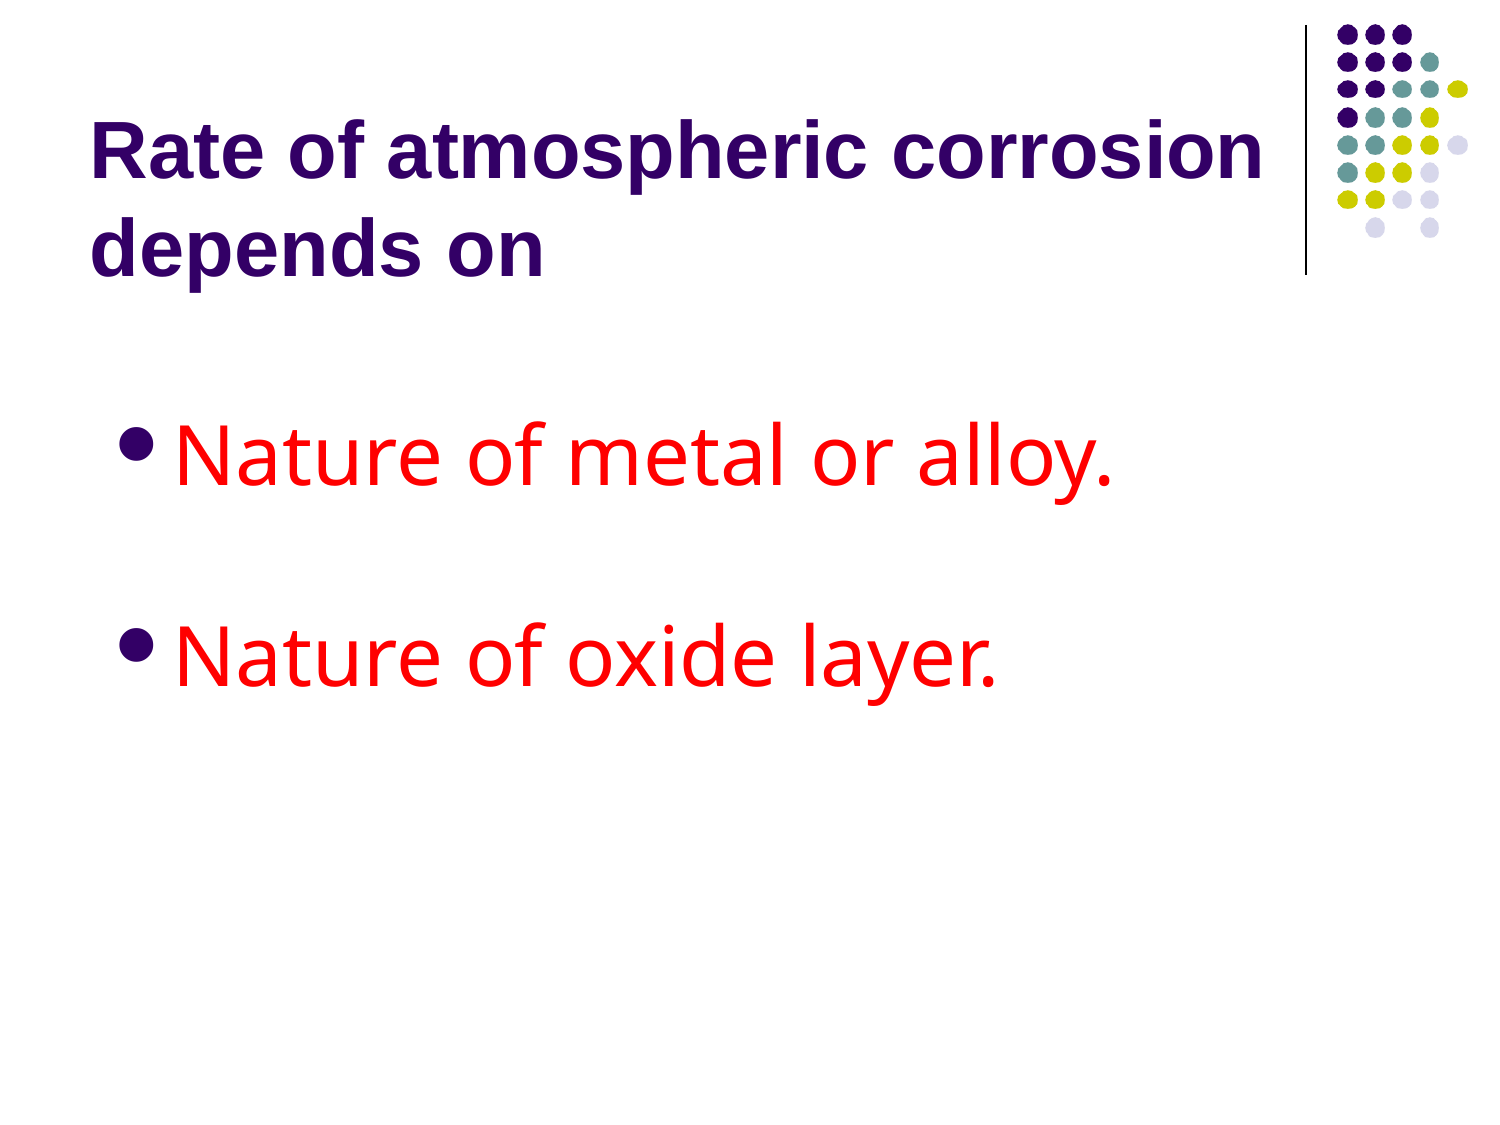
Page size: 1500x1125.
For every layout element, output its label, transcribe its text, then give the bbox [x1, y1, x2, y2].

picture [1447, 80, 1468, 98]
picture [1420, 135, 1439, 155]
picture [1420, 217, 1439, 238]
picture [1420, 80, 1439, 98]
picture [1420, 107, 1439, 128]
picture [1447, 135, 1468, 155]
picture [1337, 24, 1358, 45]
picture [1392, 24, 1412, 45]
picture [1420, 162, 1439, 183]
title Rate of atmospheric corrosion depends on [87, 50, 1412, 293]
text_box Nature of metal or alloy. Nature of oxide layer. [112, 399, 1375, 703]
picture [1420, 52, 1439, 72]
picture [1420, 190, 1439, 209]
picture [1365, 24, 1385, 45]
